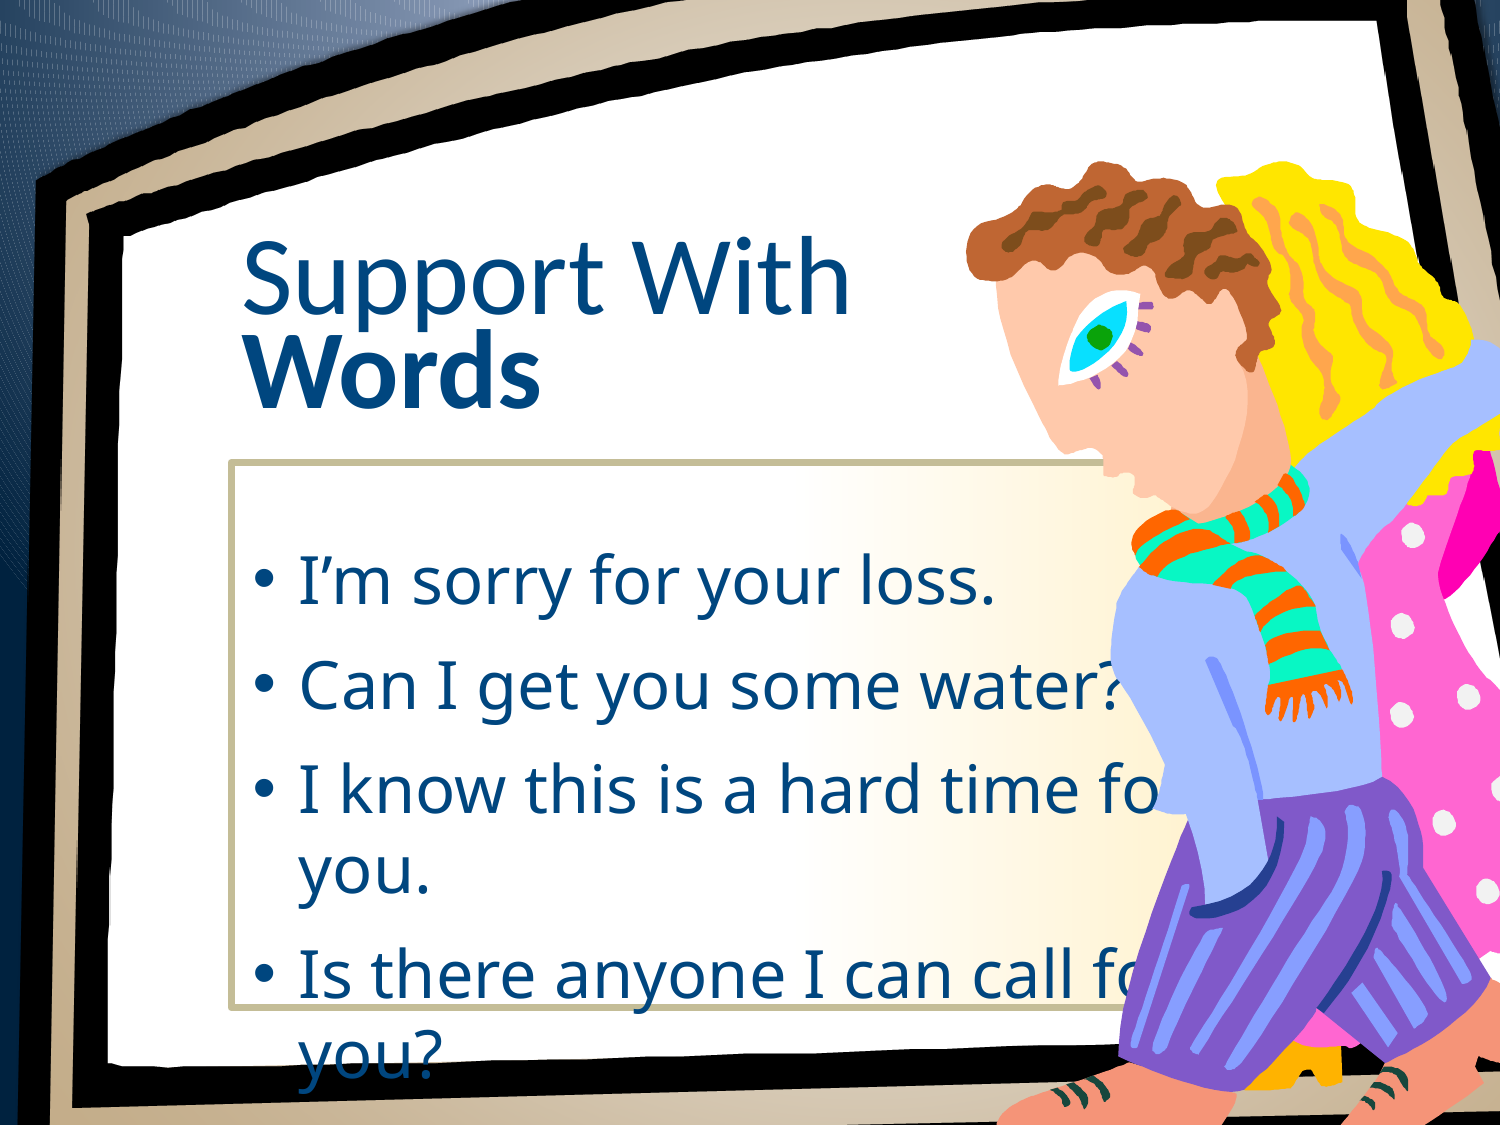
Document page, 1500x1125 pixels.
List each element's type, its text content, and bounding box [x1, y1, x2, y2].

title Support With Words [226, 262, 919, 413]
picture [12, 0, 1500, 1125]
list I’m sorry for your loss. Can I get you some water? I know this is a hard time for you. Is there anyone I can call for you? [237, 529, 919, 1063]
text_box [924, 124, 1500, 1125]
